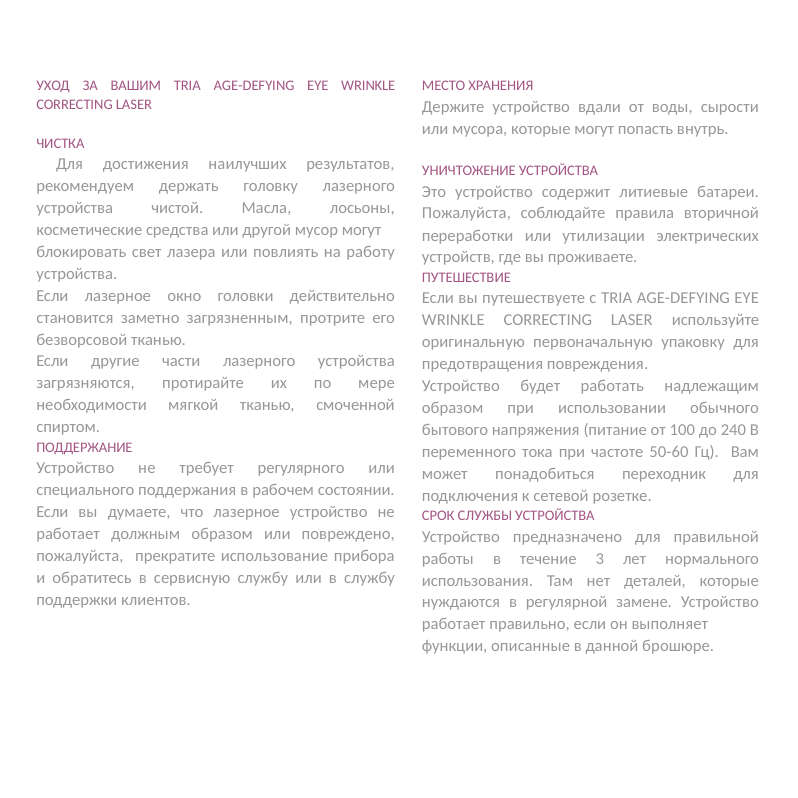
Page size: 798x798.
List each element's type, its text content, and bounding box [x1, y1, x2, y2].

text_box УХОД ЗА ВАШИМ TRIA AGE-DEFYING EYE WRINKLE CORRECTING LASER ЧИСТКА Для достижения наилучших результатов, рекомендуем держать головку лазерного устройства чистой. Масла, лосьоны, косметические средства или другой мусор могут блокировать свет лазера или повлиять на работу устройства. Если лазерное окно головки действительно становится заметно загрязненным, протрите его безворсовой тканью. Если другие части лазерного устройства загрязняются, протирайте их по мере необходимости мягкой тканью, смоченной спиртом. ПОДДЕРЖАНИЕ Устройство не требует регулярного или специального поддержания в рабочем состоянии. Если вы думаете, что лазерное устройство не работает должным образом или повреждено, пожалуйста, прекратите использование прибора и обратитесь в сервисную службу или в службу поддержки клиентов. [11, 66, 411, 673]
text_box МЕСТО ХРАНЕНИЯ Держите устройство вдали от воды, сырости или мусора, которые могут попасть внутрь. УНИЧТОЖЕНИЕ УСТРОЙСТВА Это устройство содержит литиевые батареи. Пожалуйста, соблюдайте правила вторичной переработки или утилизации электрических устройств, где вы проживаете. ПУТЕШЕСТВИЕ Если вы путешествуете с TRIA AGE-DEFYING EYE WRINKLE CORRECTING LASER используйте оригинальную первоначальную упаковку для предотвращения повреждения. Устройство будет работать надлежащим образом при использовании обычного бытового напряжения (питание от 100 до 240 В переменного тока при частоте 50-60 Гц). Вам может понадобиться переходник для подключения к сетевой розетке. СРОК СЛУЖБЫ УСТРОЙСТВА Устройство предназначено для правильной работы в течение 3 лет нормального использования. Там нет деталей, которые нуждаются в регулярной замене. Устройство работает правильно, если он выполняет функции, описанные в данной брошюре. [397, 67, 775, 663]
